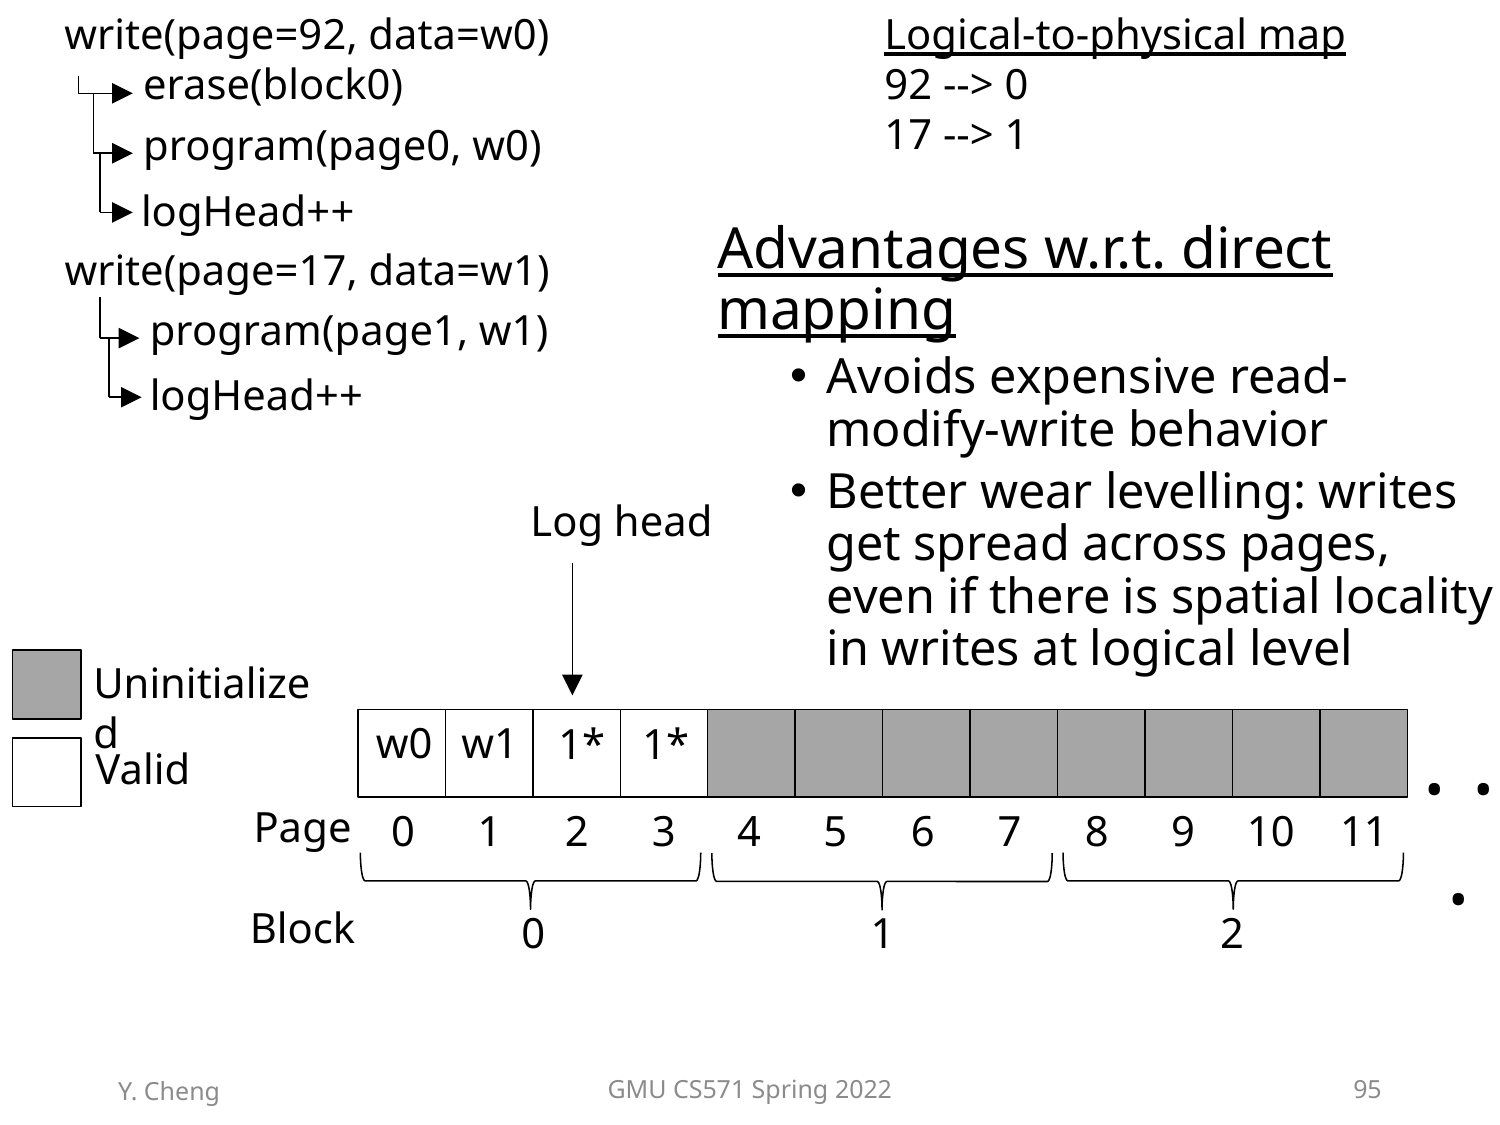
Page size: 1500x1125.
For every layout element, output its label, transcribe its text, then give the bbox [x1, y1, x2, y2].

text_box Logical-to-physical map 92 --> 0 17 --> 1 [869, 0, 1433, 165]
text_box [108, 337, 410, 428]
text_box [1062, 852, 1404, 965]
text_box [93, 93, 604, 178]
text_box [515, 487, 769, 696]
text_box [1057, 709, 1408, 797]
text_box [358, 709, 445, 797]
text_box 1* [543, 710, 624, 775]
text_box Page [230, 793, 376, 859]
text_box [533, 709, 620, 797]
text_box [12, 649, 332, 807]
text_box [711, 853, 1053, 965]
list Advantages w.r.t. direct mapping Avoids expensive read-modify-write behavior Better wear levelling: writes get spread across pages, even if there is spatial locality in writes at logical level [702, 212, 1500, 695]
text_box [620, 709, 707, 797]
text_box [707, 709, 1057, 797]
slide_number Y. Cheng [103, 1060, 441, 1121]
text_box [99, 296, 611, 363]
slide_number 95 [1059, 1060, 1397, 1121]
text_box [78, 50, 604, 116]
text_box write(page=92, data=w0) [49, 0, 612, 65]
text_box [99, 178, 401, 243]
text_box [360, 852, 701, 965]
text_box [1063, 797, 1408, 863]
text_box 1* [627, 710, 707, 775]
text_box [369, 797, 698, 852]
footer GMU CS571 Spring 2022 [496, 1060, 1004, 1121]
text_box write(page=17, data=w1) [49, 236, 613, 302]
text_box w0 [361, 709, 446, 775]
text_box Block [230, 894, 360, 960]
text_box w1 [446, 709, 537, 775]
text_box [445, 775, 533, 797]
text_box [715, 797, 1044, 853]
text_box . . . [1396, 695, 1500, 930]
